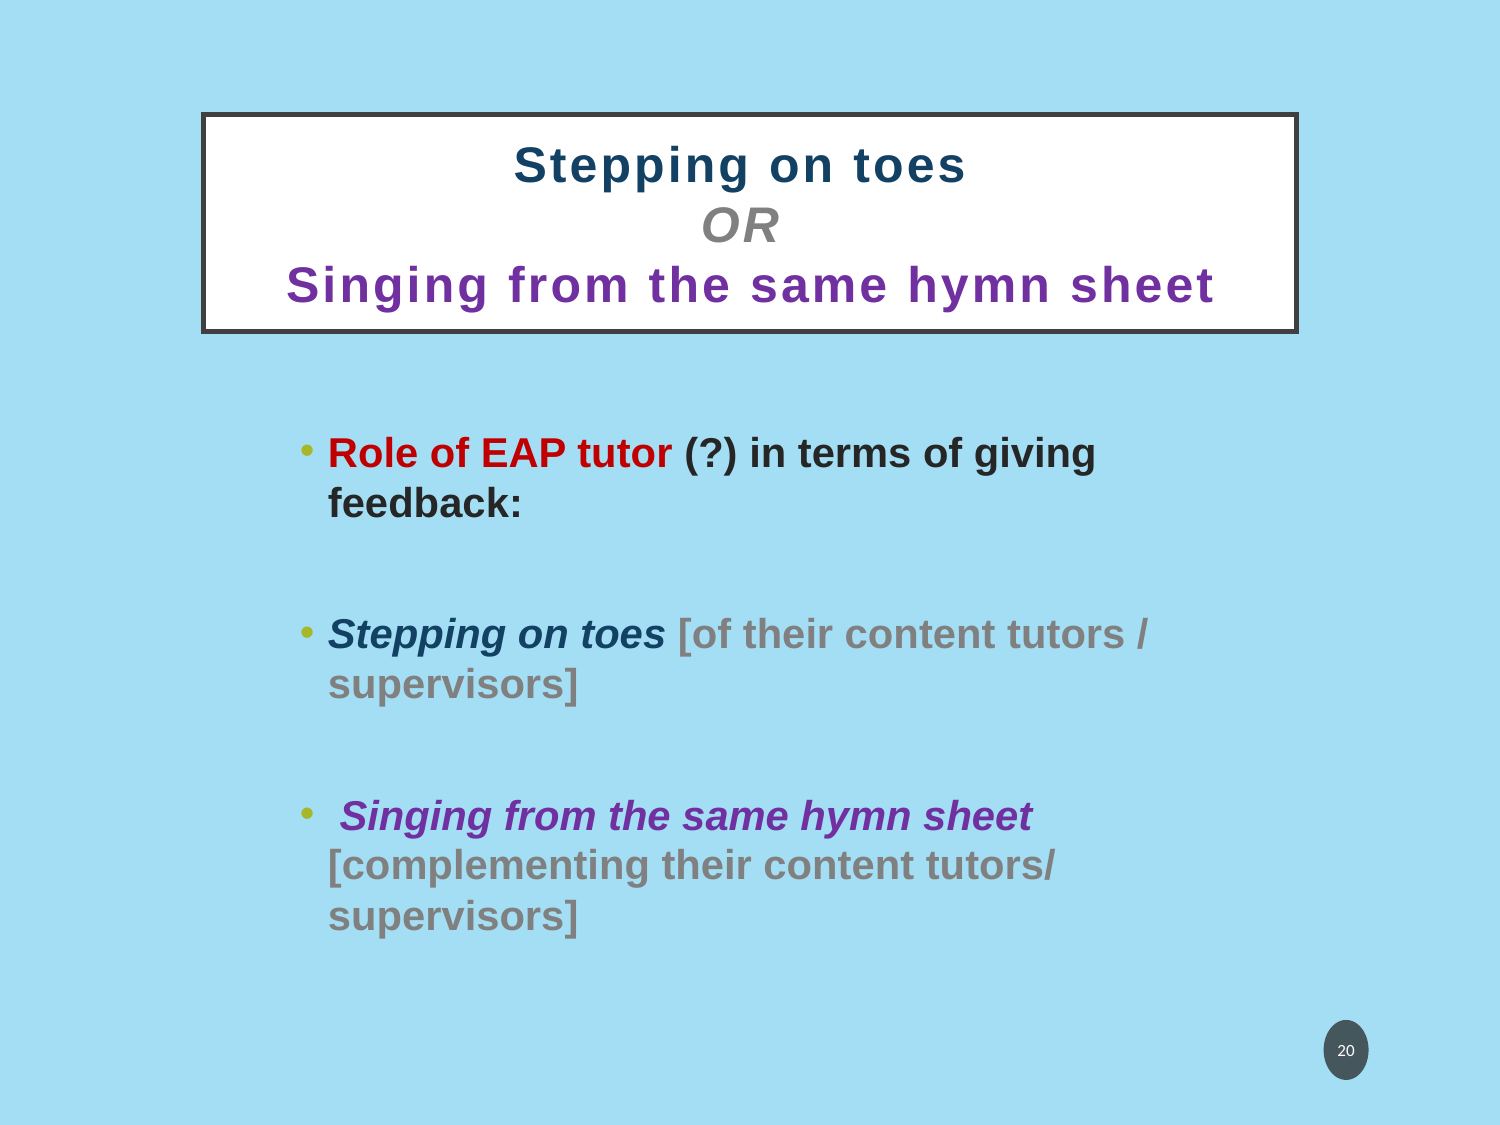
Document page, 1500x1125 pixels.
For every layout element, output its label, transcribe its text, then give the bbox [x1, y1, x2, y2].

title Stepping on toes OR Singing from the same hymn sheet [201, 112, 1299, 334]
list Role of EAP tutor (?) in terms of giving feedback: Stepping on toes [of their content tutors / supervisors] Singing from the same hymn sheet [complementing their content tutors/ supervisors] [284, 417, 1236, 927]
slide_number 20 [1323, 1019, 1369, 1080]
